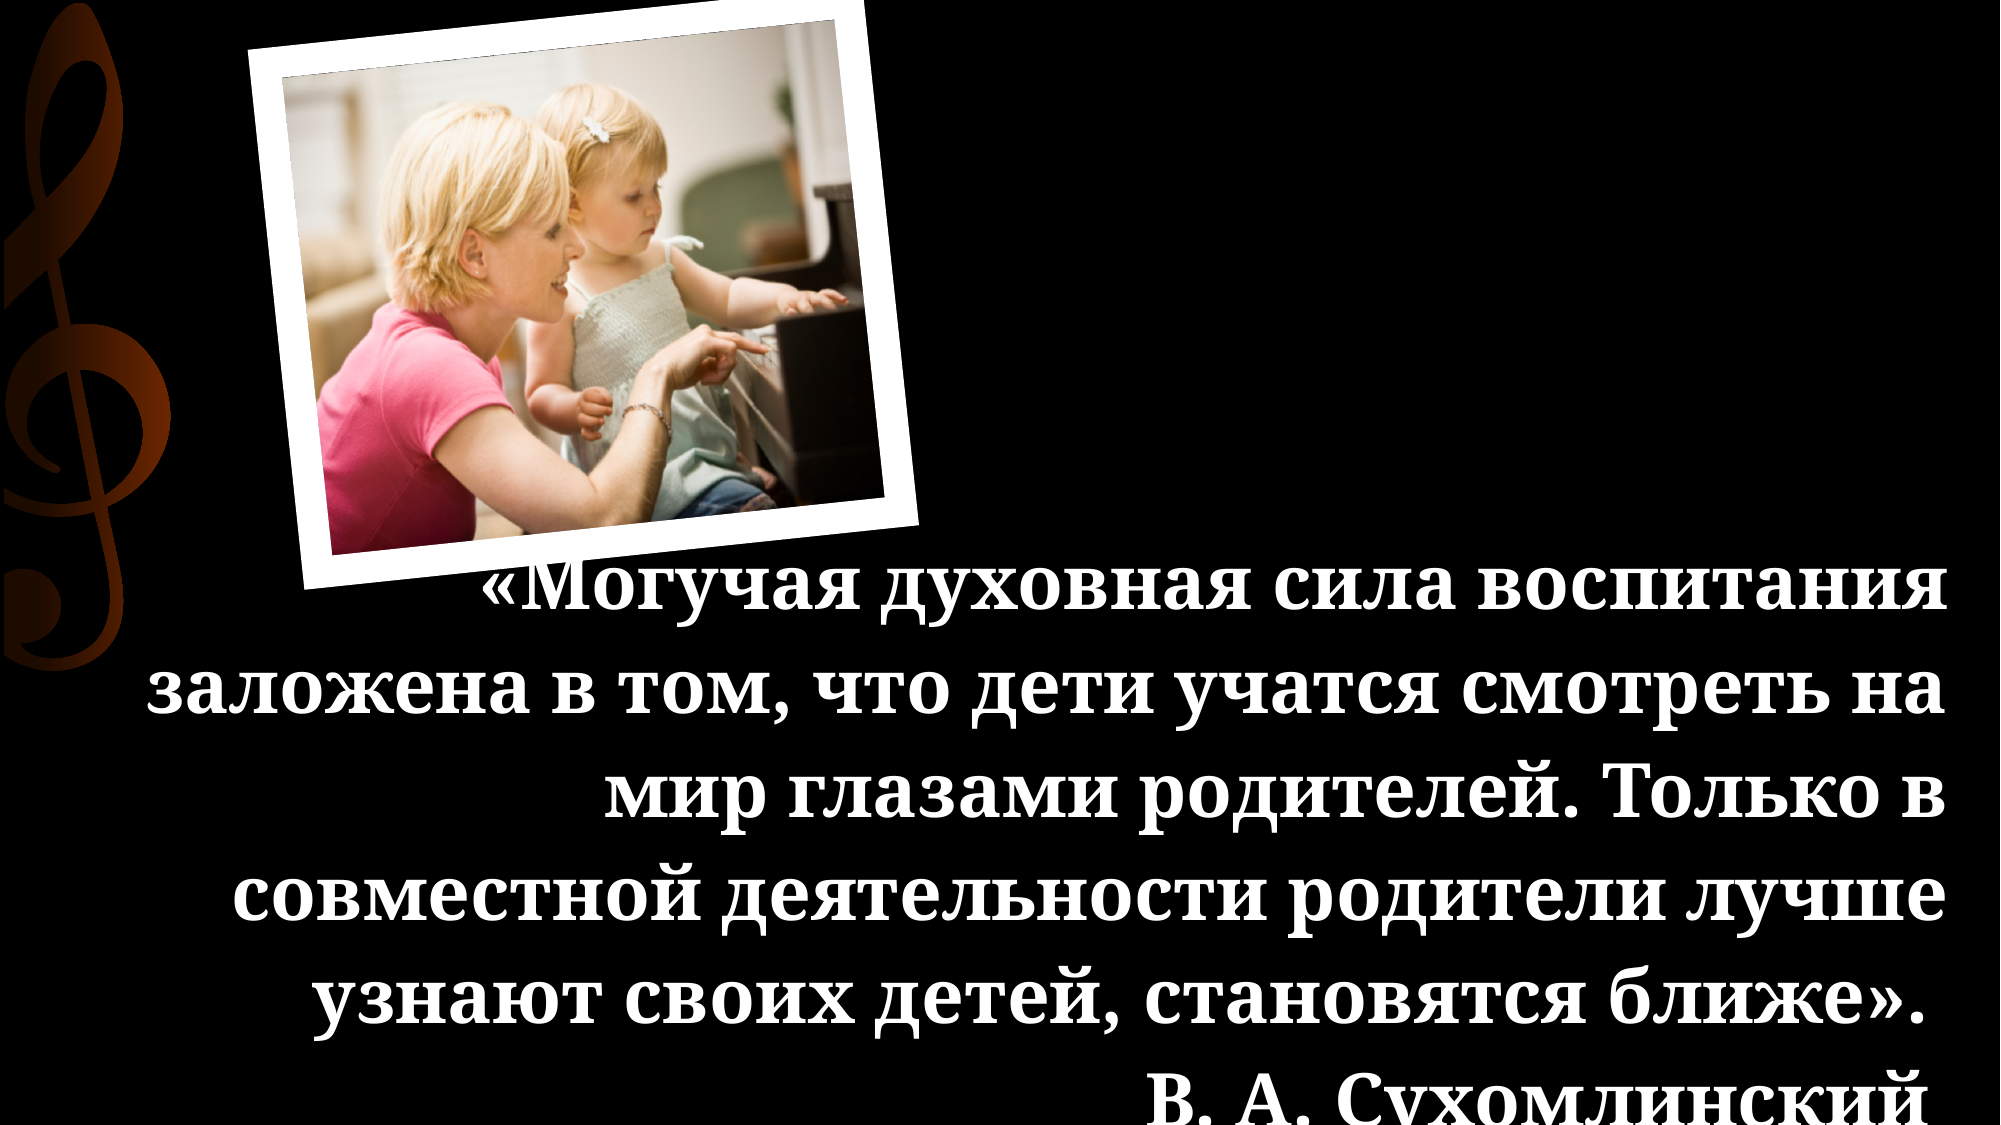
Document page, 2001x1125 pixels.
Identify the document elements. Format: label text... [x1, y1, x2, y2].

picture [283, 21, 884, 555]
text_box «Могучая духовная сила воспитания заложена в том, что дети учатся смотреть на мир глазами родителей. Только в совместной деятельности родители лучше узнают своих детей, становятся ближе». В. А. Сухомлинский [122, 424, 1964, 1125]
